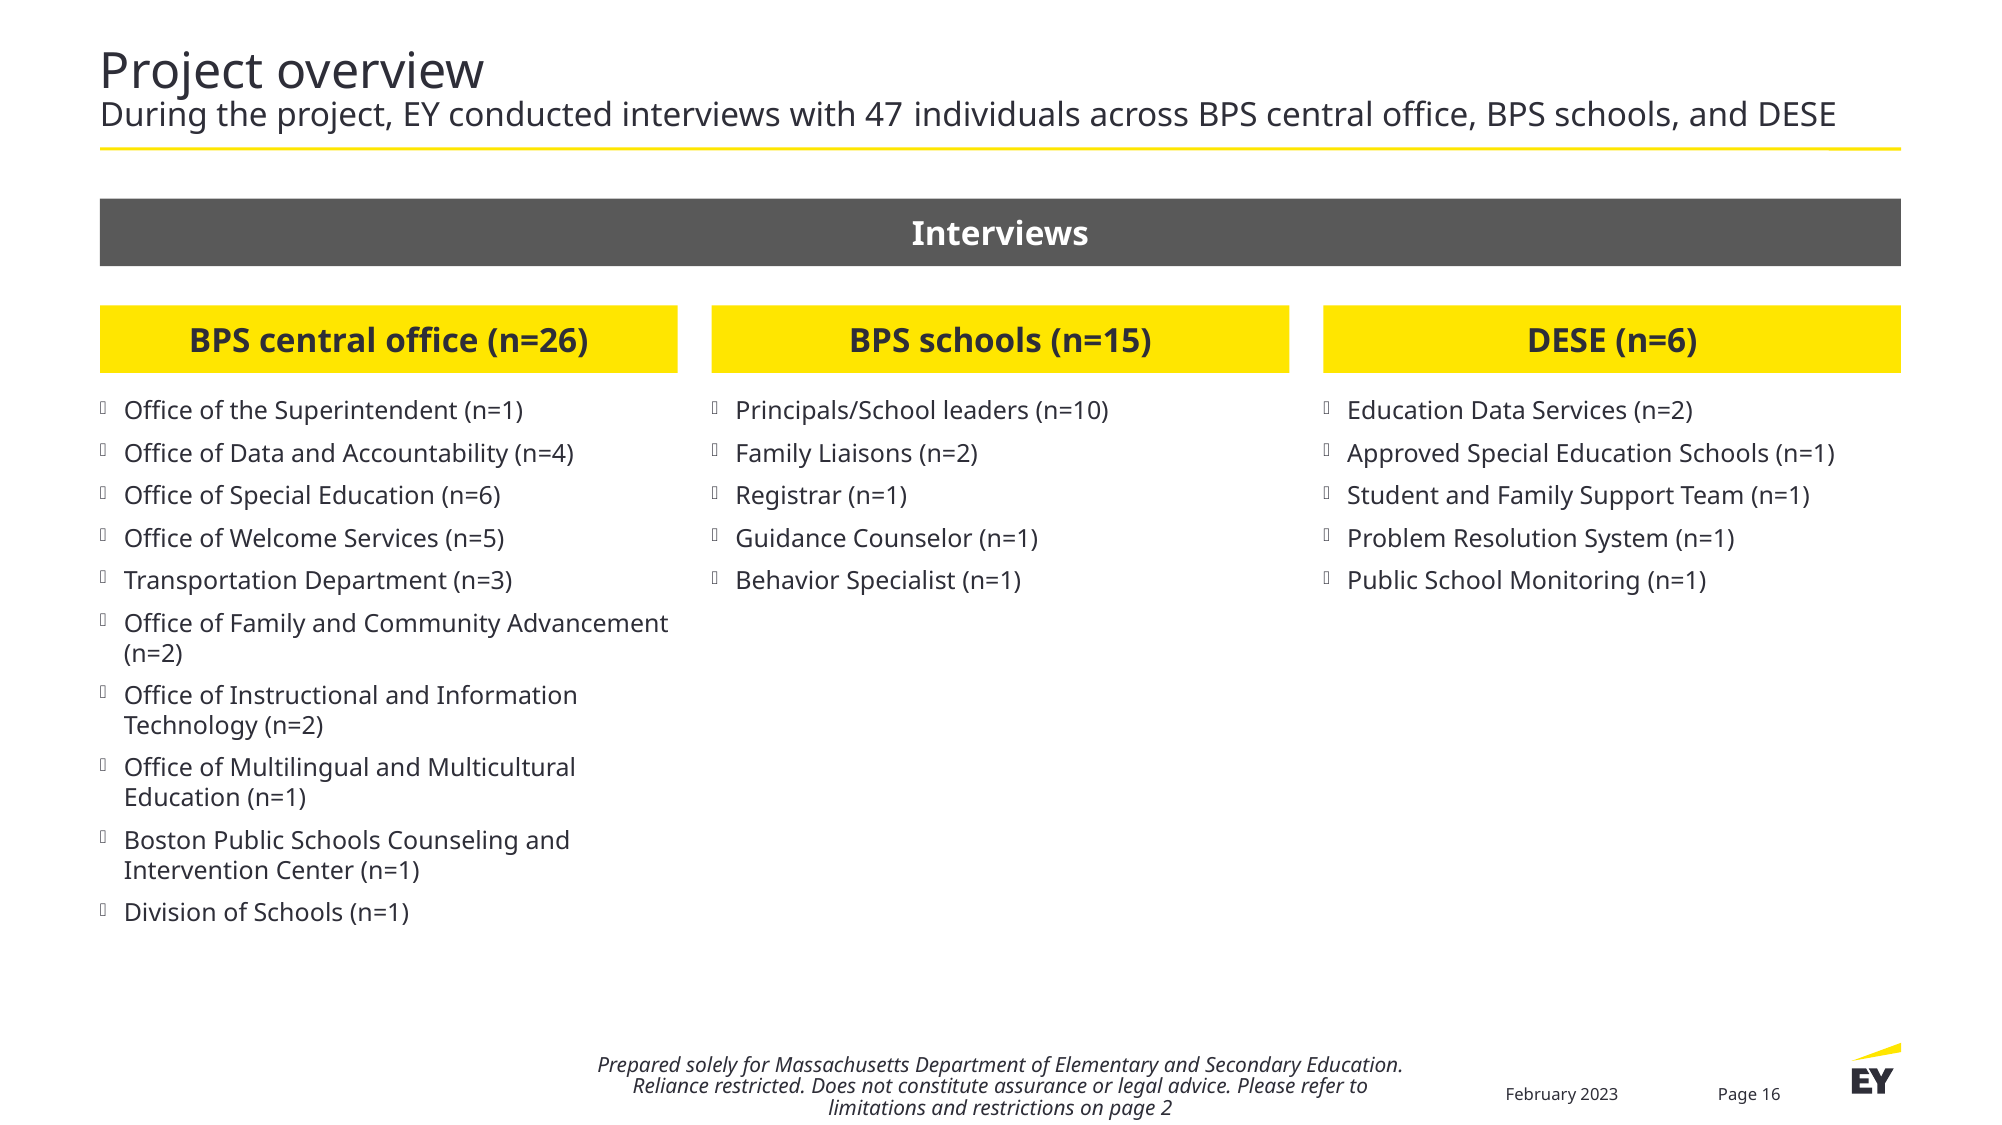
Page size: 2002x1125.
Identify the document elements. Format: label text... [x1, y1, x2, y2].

text_box BPS schools (n=15) [710, 303, 1291, 375]
text_box DESE (n=6) [1321, 303, 1903, 375]
text_box Education Data Services (n=2) Approved Special Education Schools (n=1) Student and Family Support Team (n=1) Problem Resolution System (n=1) Public School Monitoring (n=1) [1323, 394, 1901, 595]
slide_number Page 16 [1703, 1076, 1812, 1106]
title Project overview During the project, EY conducted interviews with 47 individuals across BPS central office, BPS schools, and DESE [100, 48, 1901, 146]
text_box Office of the Superintendent (n=1) Office of Data and Accountability (n=4) Office of Special Education (n=6) Office of Welcome Services (n=5) Transportation Department (n=3) Office of Family and Community Advancement (n=2) Office of Instructional and Information Technology (n=2) Office of Multilingual and Multicultural Education (n=1) Boston Public Schools Counseling and Intervention Center (n=1) Division of Schools (n=1) [100, 394, 678, 927]
text_box Prepared solely for Massachusetts Department of Elementary and Secondary Education. Reliance restricted. Does not constitute assurance or legal advice. Please refer to limitations and restrictions on page 2 [586, 1049, 1415, 1120]
text_box BPS central office (n=26) [98, 303, 680, 375]
text_box Interviews [98, 197, 1903, 268]
text_box Principals/School leaders (n=10) Family Liaisons (n=2) Registrar (n=1) Guidance Counselor (n=1) Behavior Specialist (n=1) [711, 394, 1290, 595]
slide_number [1490, 1076, 1687, 1106]
